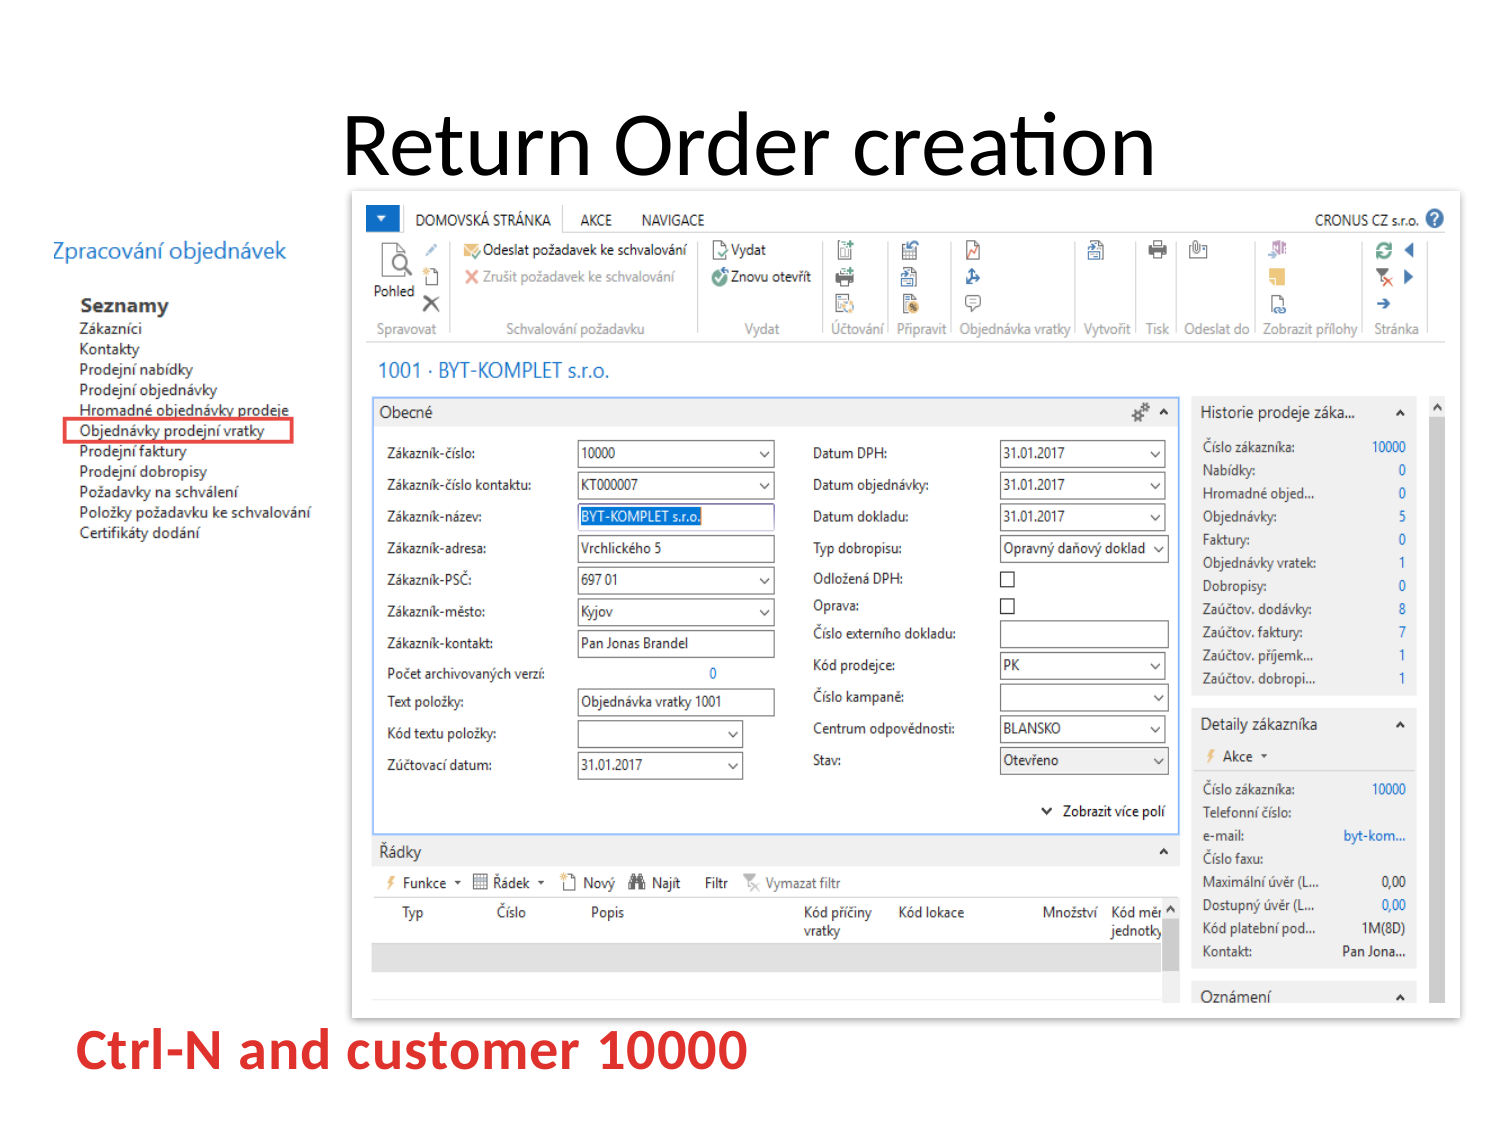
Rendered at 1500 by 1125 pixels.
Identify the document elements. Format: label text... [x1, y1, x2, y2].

text_box Ctrl-N and customer 10000 [60, 1003, 764, 1089]
picture [366, 204, 1446, 1004]
title Return Order creation [75, 45, 1425, 230]
picture [54, 232, 347, 551]
